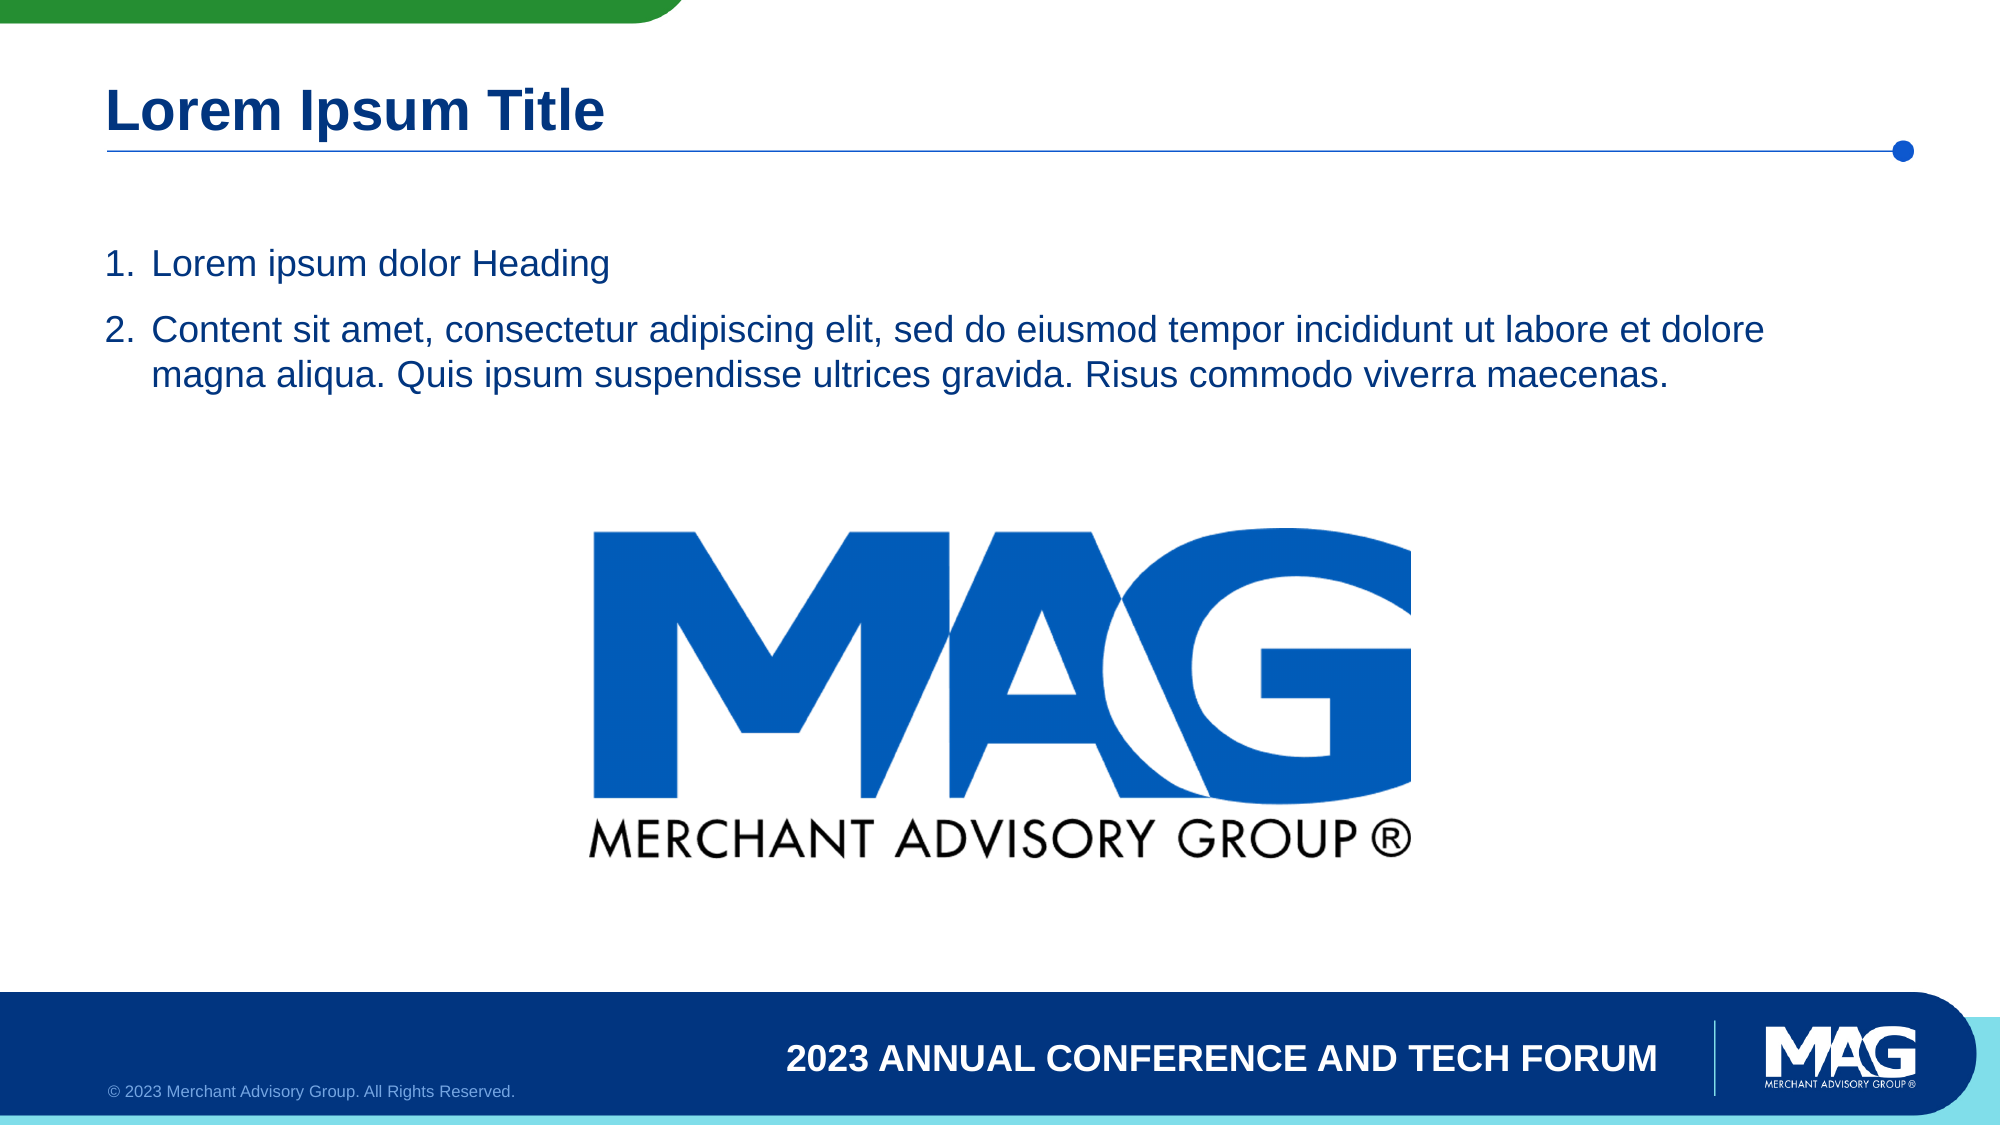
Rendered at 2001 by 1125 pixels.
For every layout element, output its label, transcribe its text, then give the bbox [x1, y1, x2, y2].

picture [0, 0, 2000, 1125]
footer © 2023 Merchant Advisory Group. All Rights Reserved. [80, 1069, 544, 1113]
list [589, 528, 1411, 859]
title Lorem Ipsum Title [90, 65, 1816, 159]
list Lorem ipsum dolor Heading Content sit amet, consectetur adipiscing elit, sed do eiusmod tempor incididunt ut labore et dolore magna aliqua. Quis ipsum suspendisse ultrices gravida. Risus commodo viverra maecenas. [89, 232, 1815, 455]
